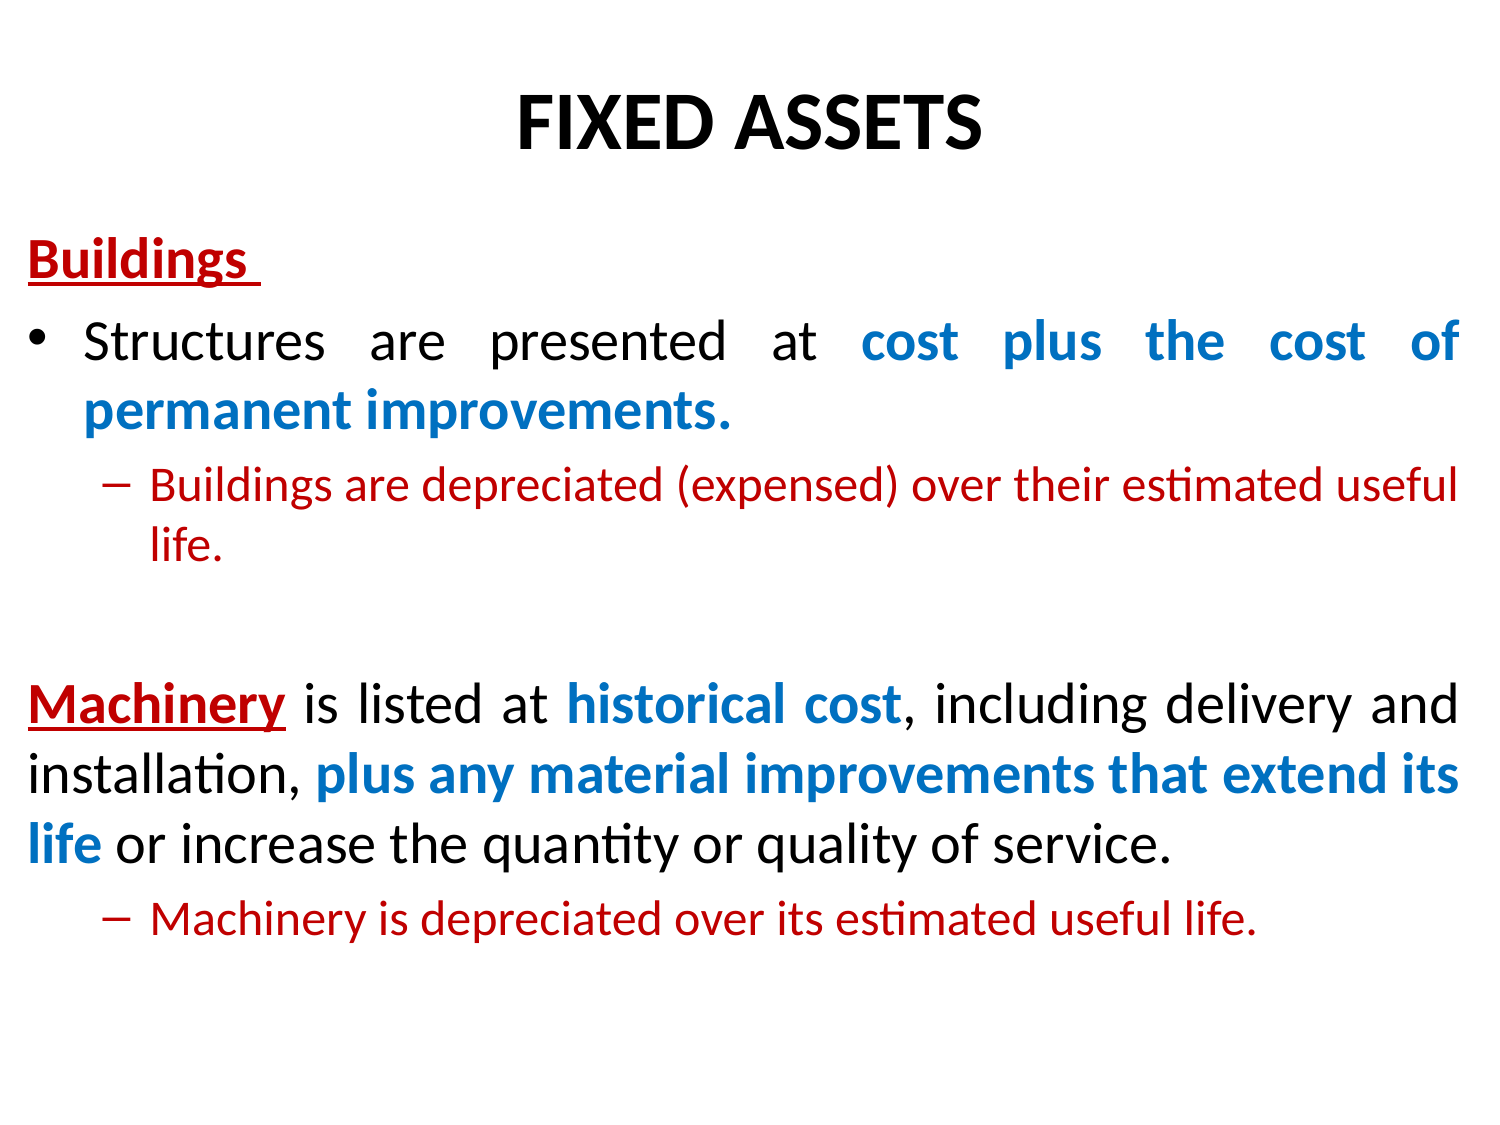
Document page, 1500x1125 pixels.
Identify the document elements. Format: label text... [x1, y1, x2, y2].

title FIXED ASSETS [75, 45, 1425, 188]
list Buildings Structures are presented at cost plus the cost of permanent improvements. Buildings are depreciated (expensed) over their estimated useful life. Machinery is listed at historical cost, including delivery and installation, plus any material improvements that extend its life or increase the quantity or quality of service. Machinery is depreciated over its estimated useful life. [12, 212, 1475, 975]
